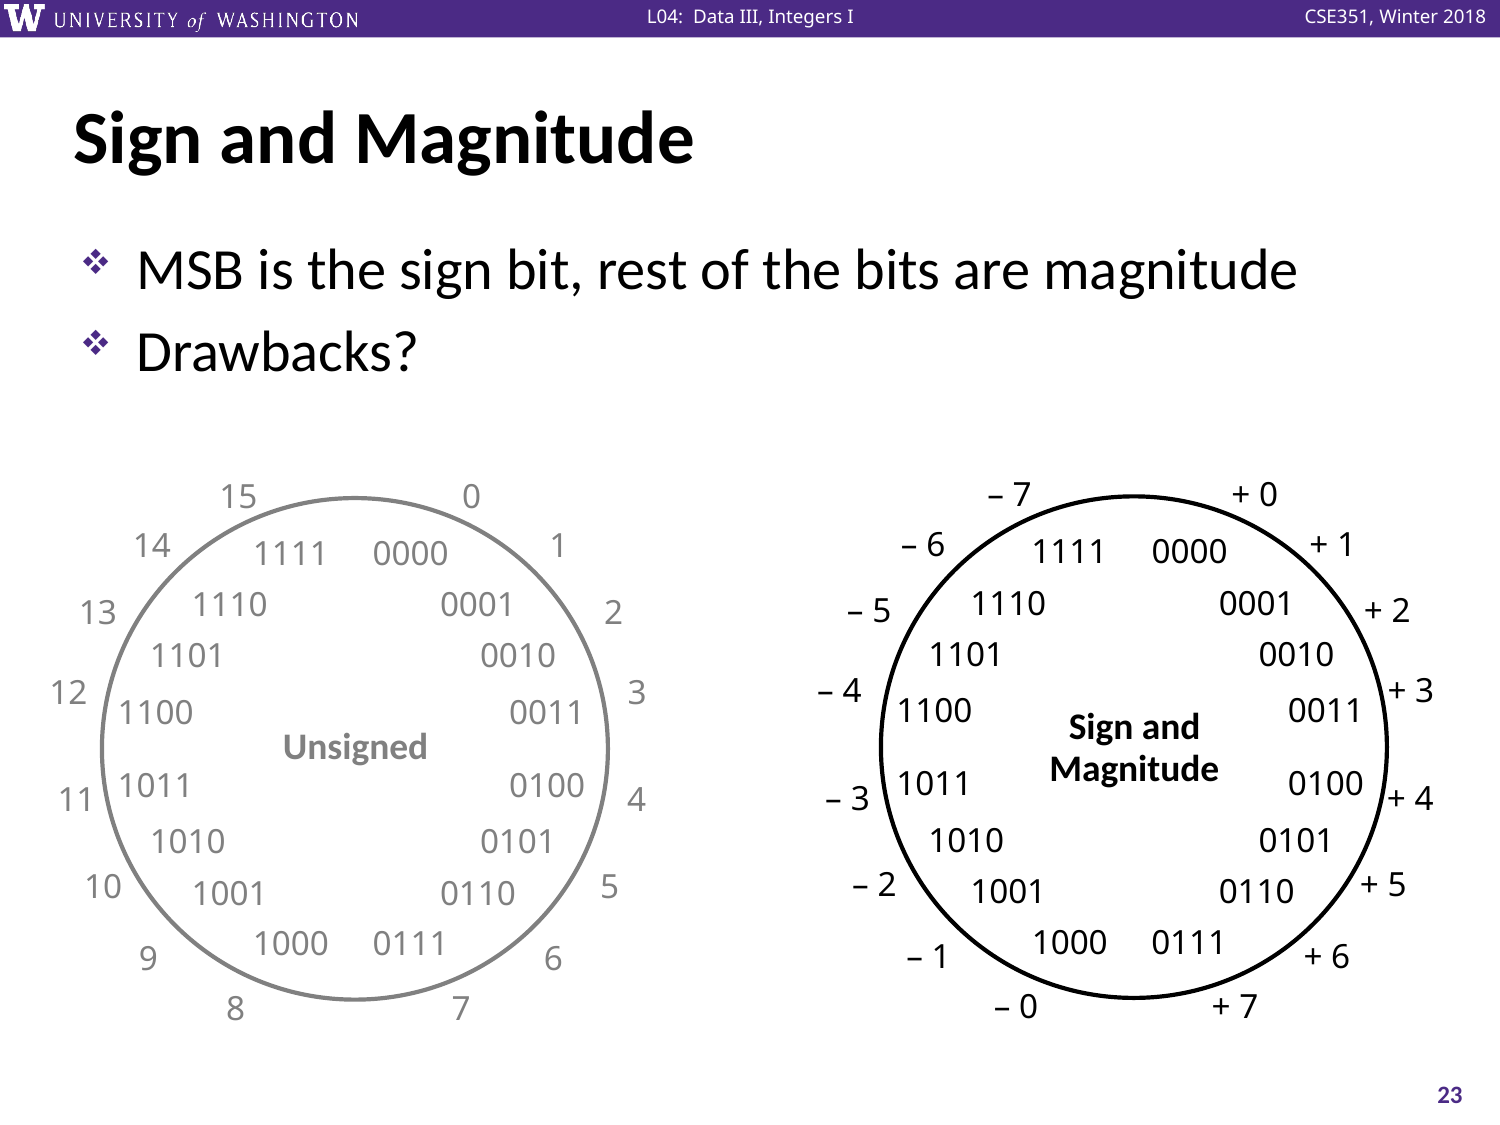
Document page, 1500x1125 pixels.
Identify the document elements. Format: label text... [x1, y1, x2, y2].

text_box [49, 475, 648, 1028]
picture [4, 4, 358, 32]
list MSB is the sign bit, rest of the bits are magnitude Drawbacks? [64, 223, 1438, 1040]
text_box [815, 473, 1438, 1026]
slide_number 23 [1400, 1065, 1500, 1125]
title Sign and Magnitude [58, 71, 1438, 197]
